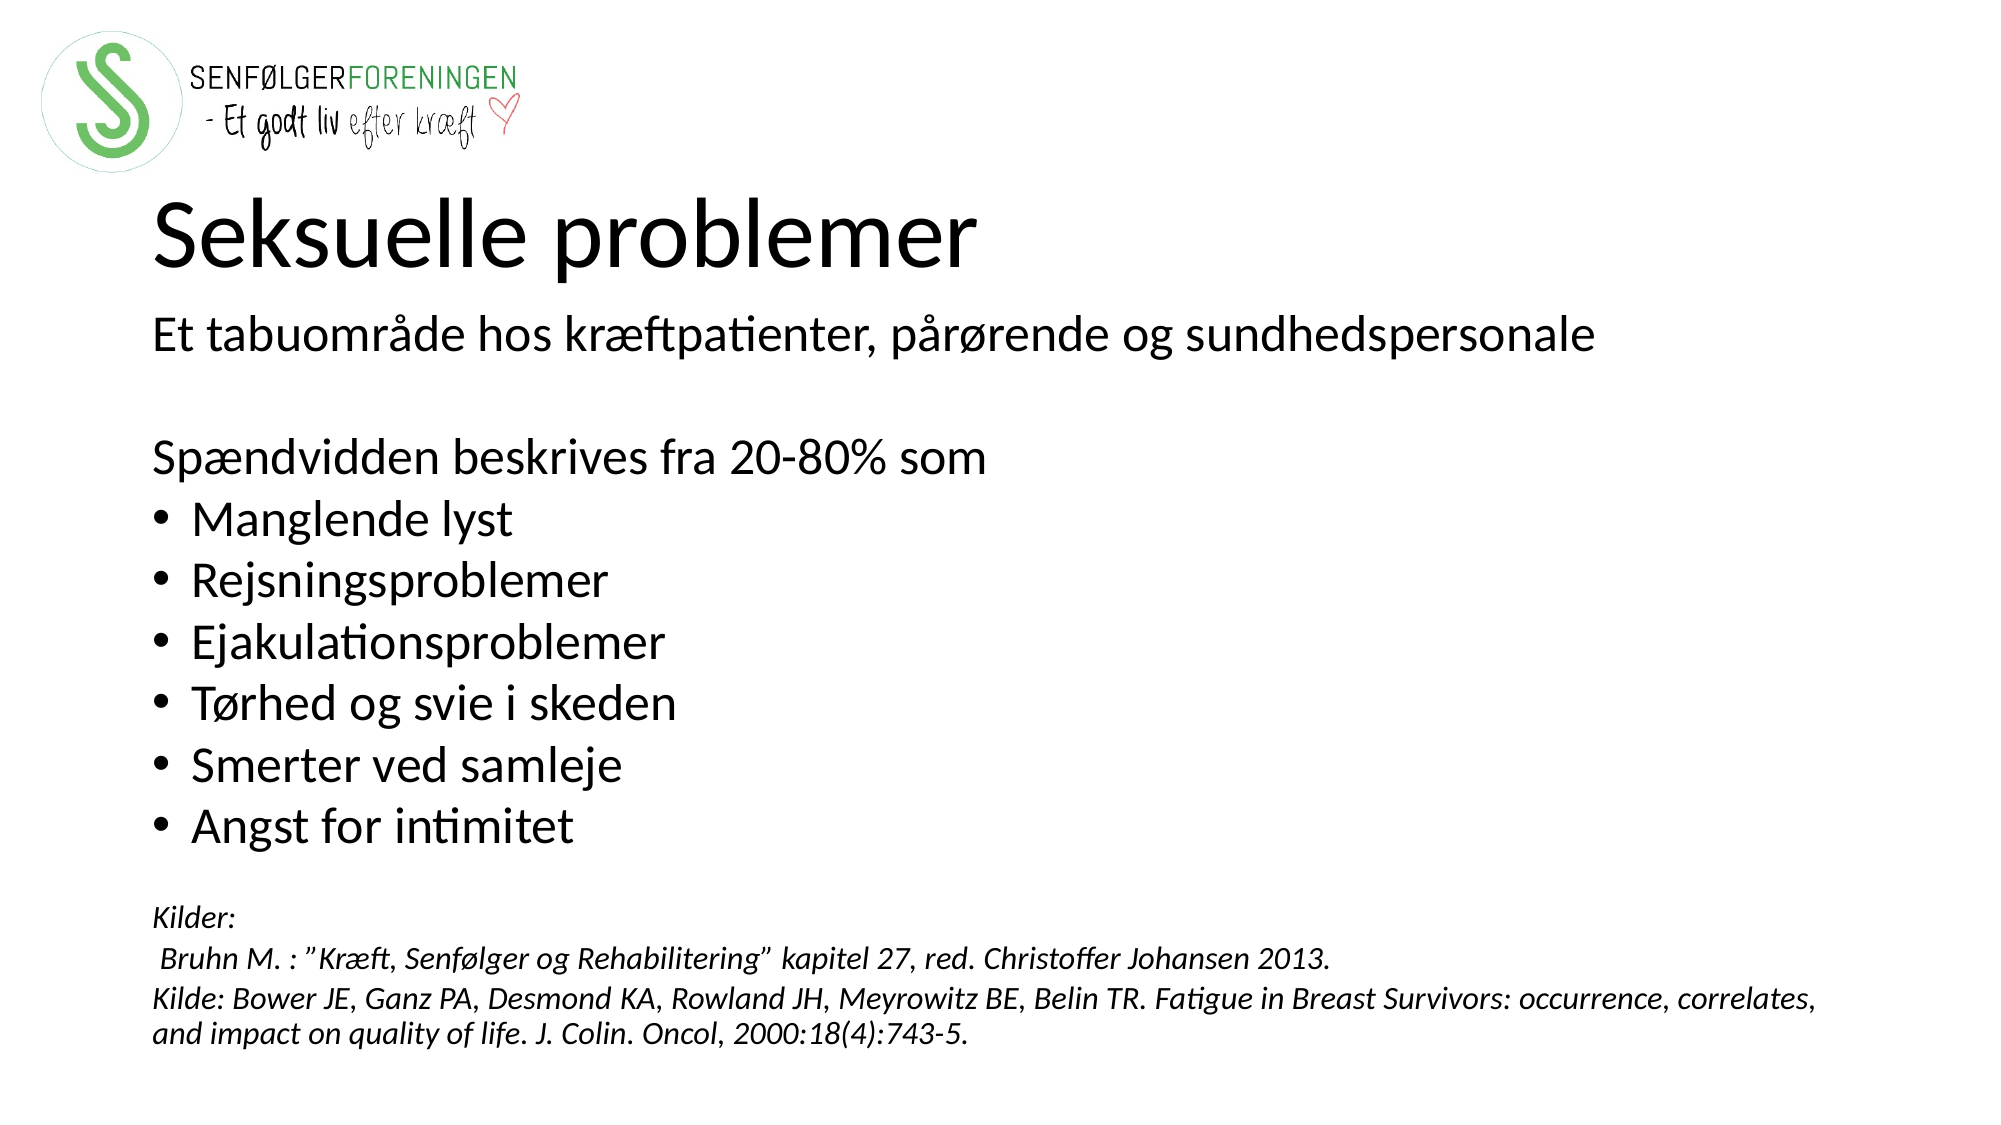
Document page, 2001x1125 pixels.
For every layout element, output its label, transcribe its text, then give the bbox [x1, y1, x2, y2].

title Seksuelle problemer [137, 189, 1863, 281]
picture [29, 21, 568, 182]
list Et tabuområde hos kræftpatienter, pårørende og sundhedspersonale Spændvidden beskrives fra 20-80% som Manglende lyst Rejsningsproblemer Ejakulationsproblemer Tørhed og svie i skeden Smerter ved samleje Angst for intimitet Kilder: Bruhn M. : ”Kræft, Senfølger og Rehabilitering” kapitel 27, red. Christoffer Johansen 2013. Kilde: Bower JE, Ganz PA, Desmond KA, Rowland JH, Meyrowitz BE, Belin TR. Fatigue in Breast Survivors: occurrence, correlates, and impact on quality of life. J. Colin. Oncol, 2000:18(4):743-5. [137, 299, 1863, 1083]
